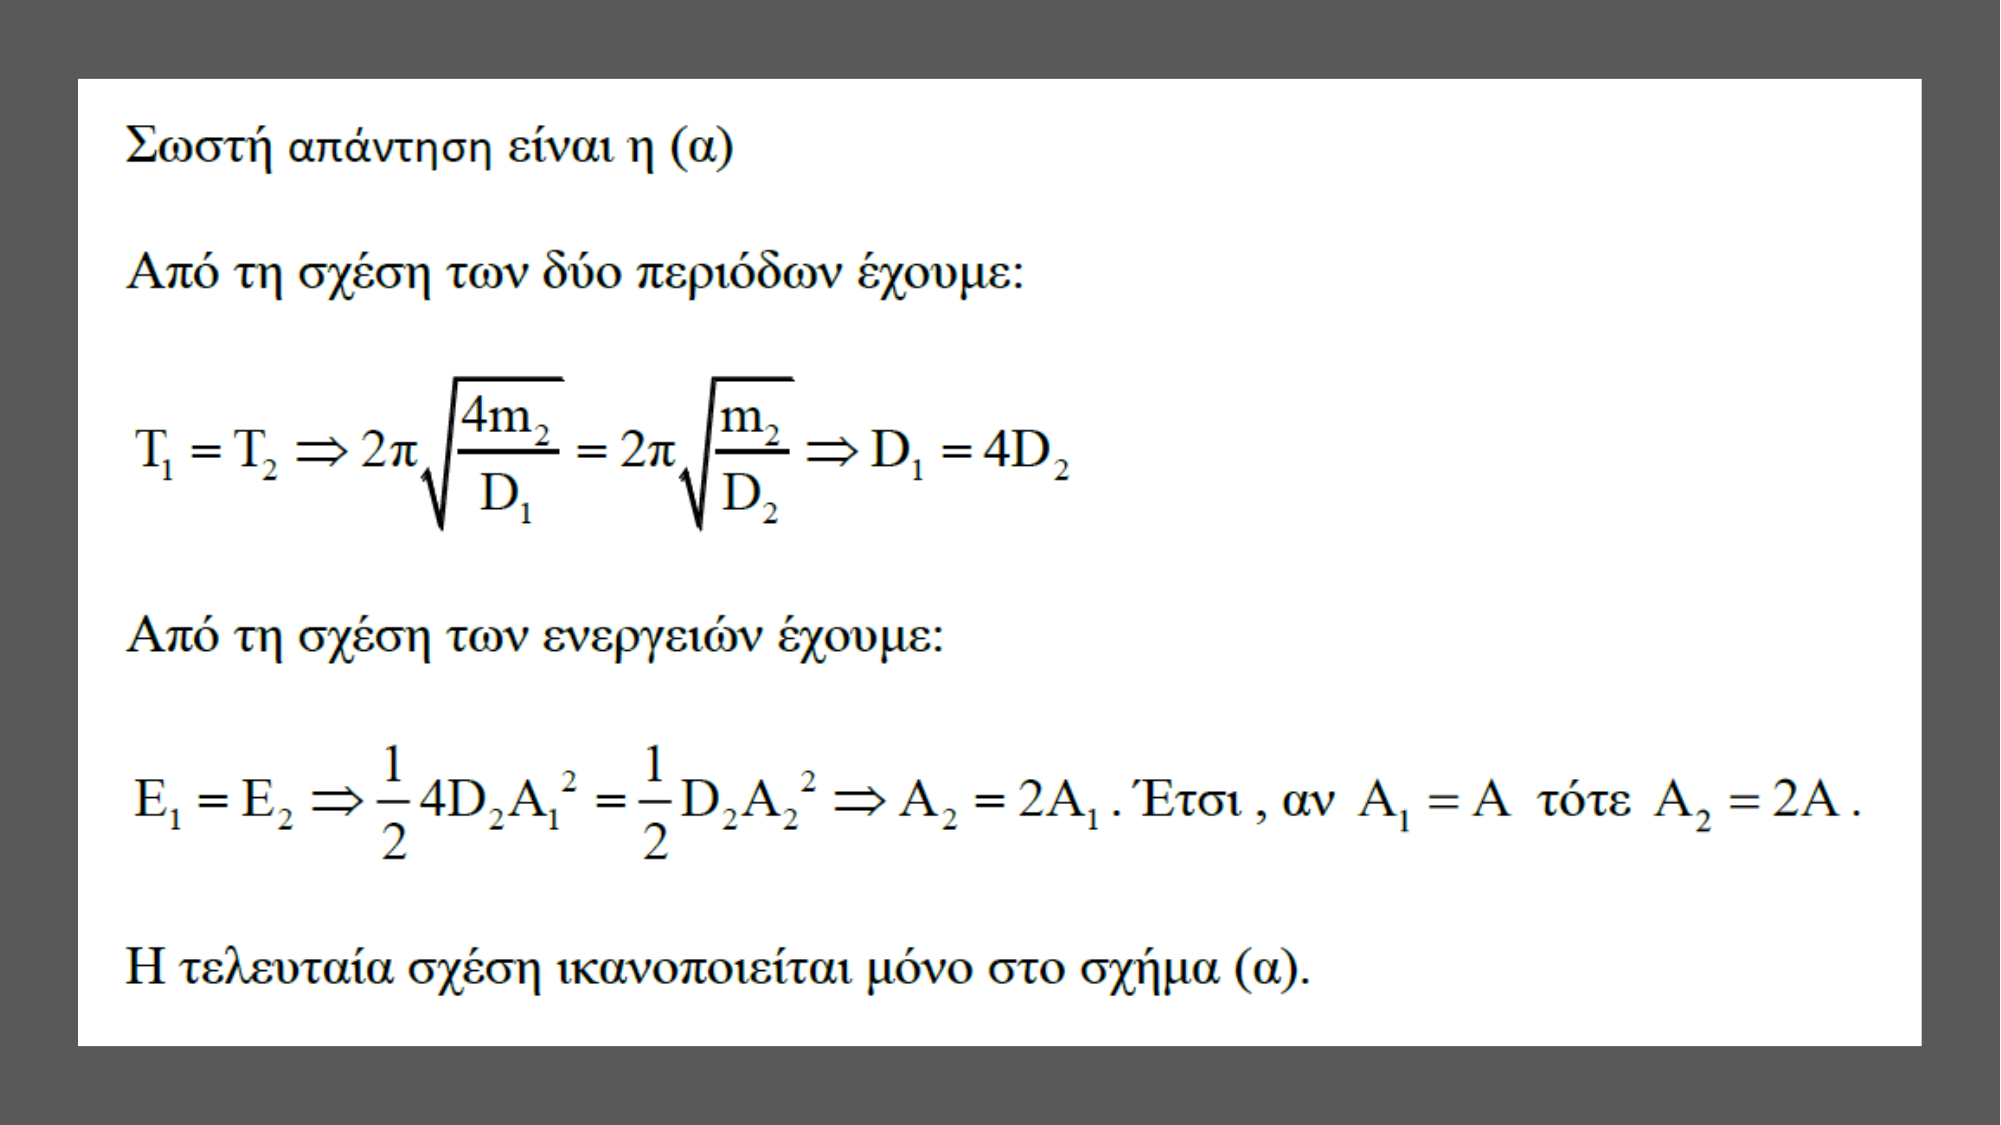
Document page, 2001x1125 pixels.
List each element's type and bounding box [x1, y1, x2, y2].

text_box [77, 78, 1923, 1047]
picture [110, 105, 1890, 1020]
text_box [0, 0, 2000, 1125]
